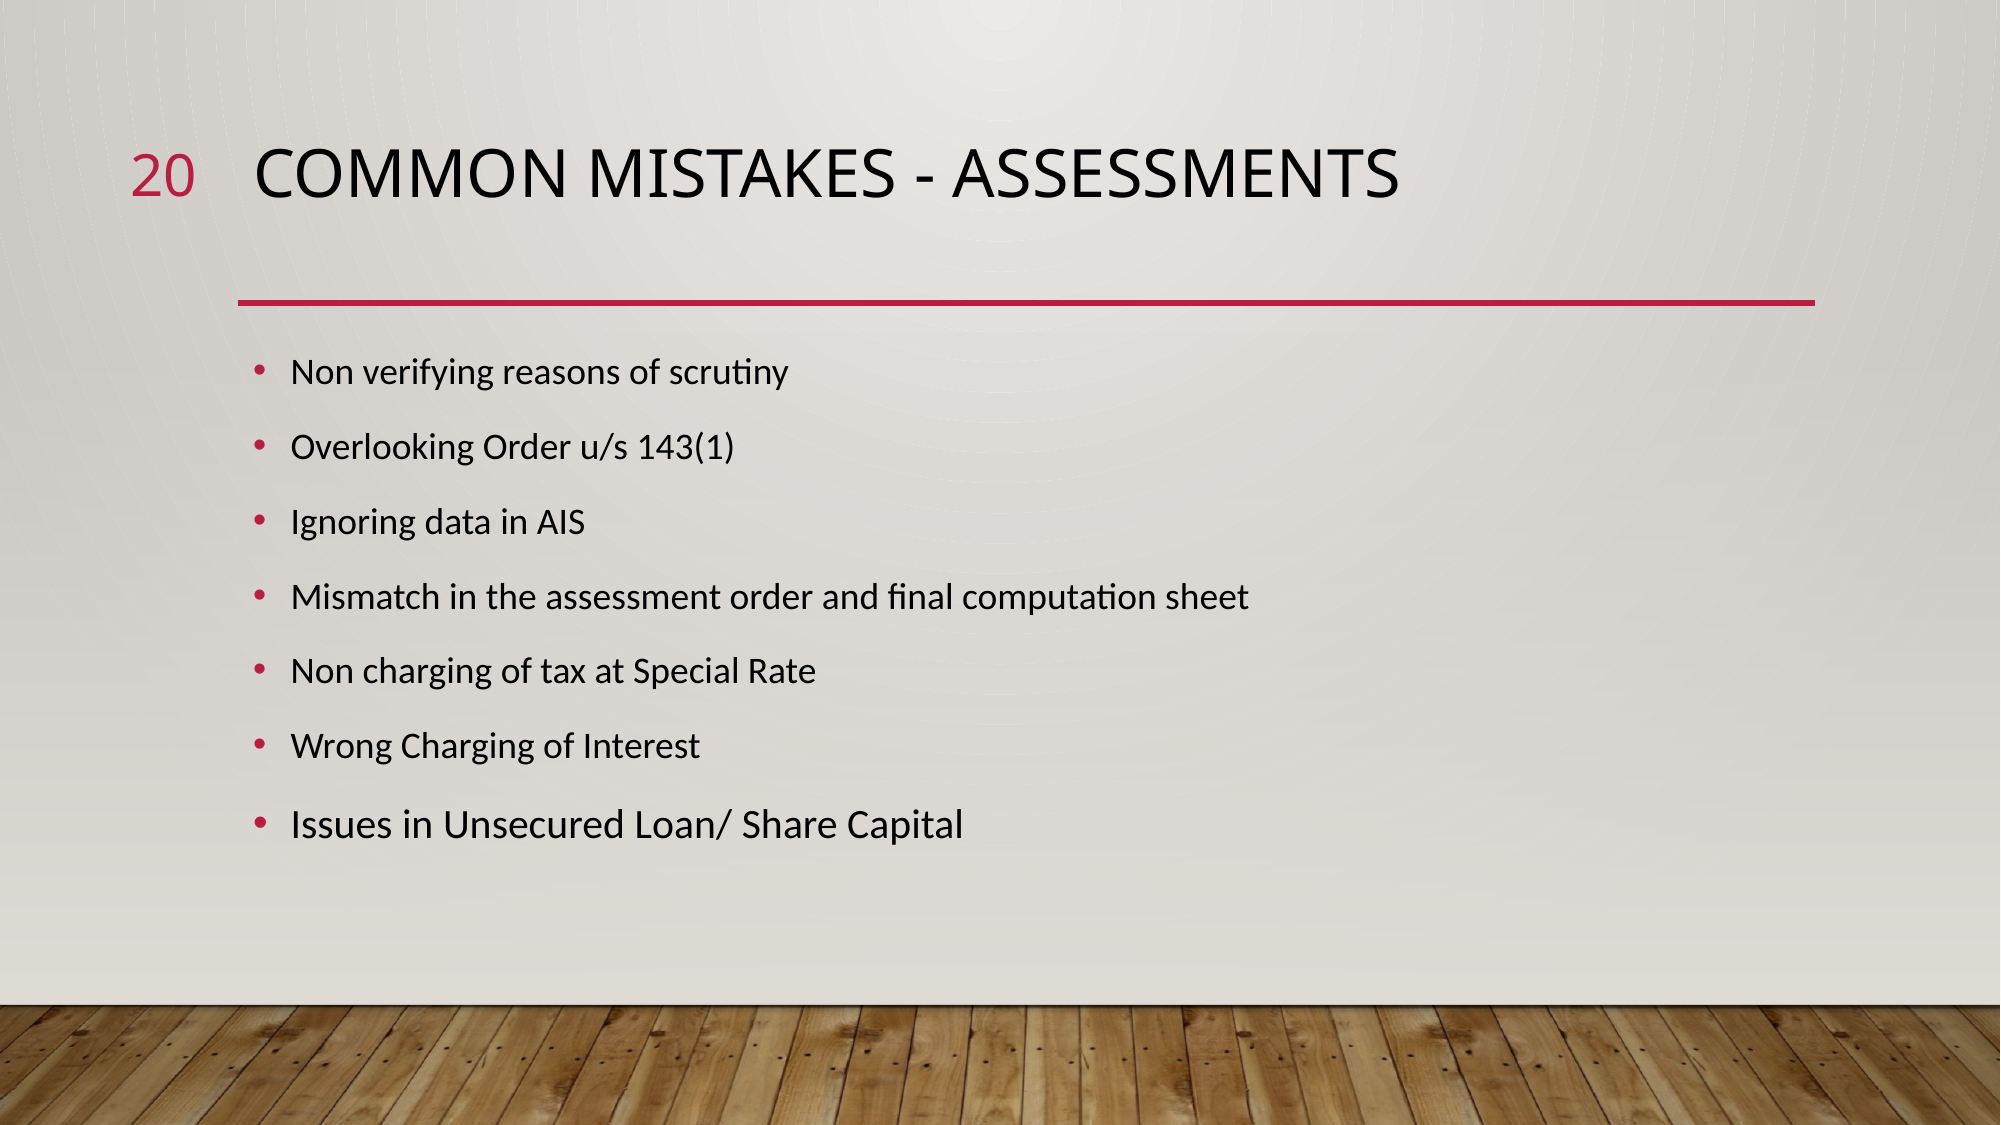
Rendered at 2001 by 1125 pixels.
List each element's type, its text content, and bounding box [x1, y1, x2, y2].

title COMMON MISTAKES - ASSESSMENTS [238, 131, 1814, 305]
slide_number 20 [78, 131, 212, 214]
list Non verifying reasons of scrutiny Overlooking Order u/s 143(1) Ignoring data in AIS Mismatch in the assessment order and final computation sheet Non charging of tax at Special Rate Wrong Charging of Interest Issues in Unsecured Loan/ Share Capital [238, 330, 1814, 897]
picture [0, 1005, 2000, 1125]
